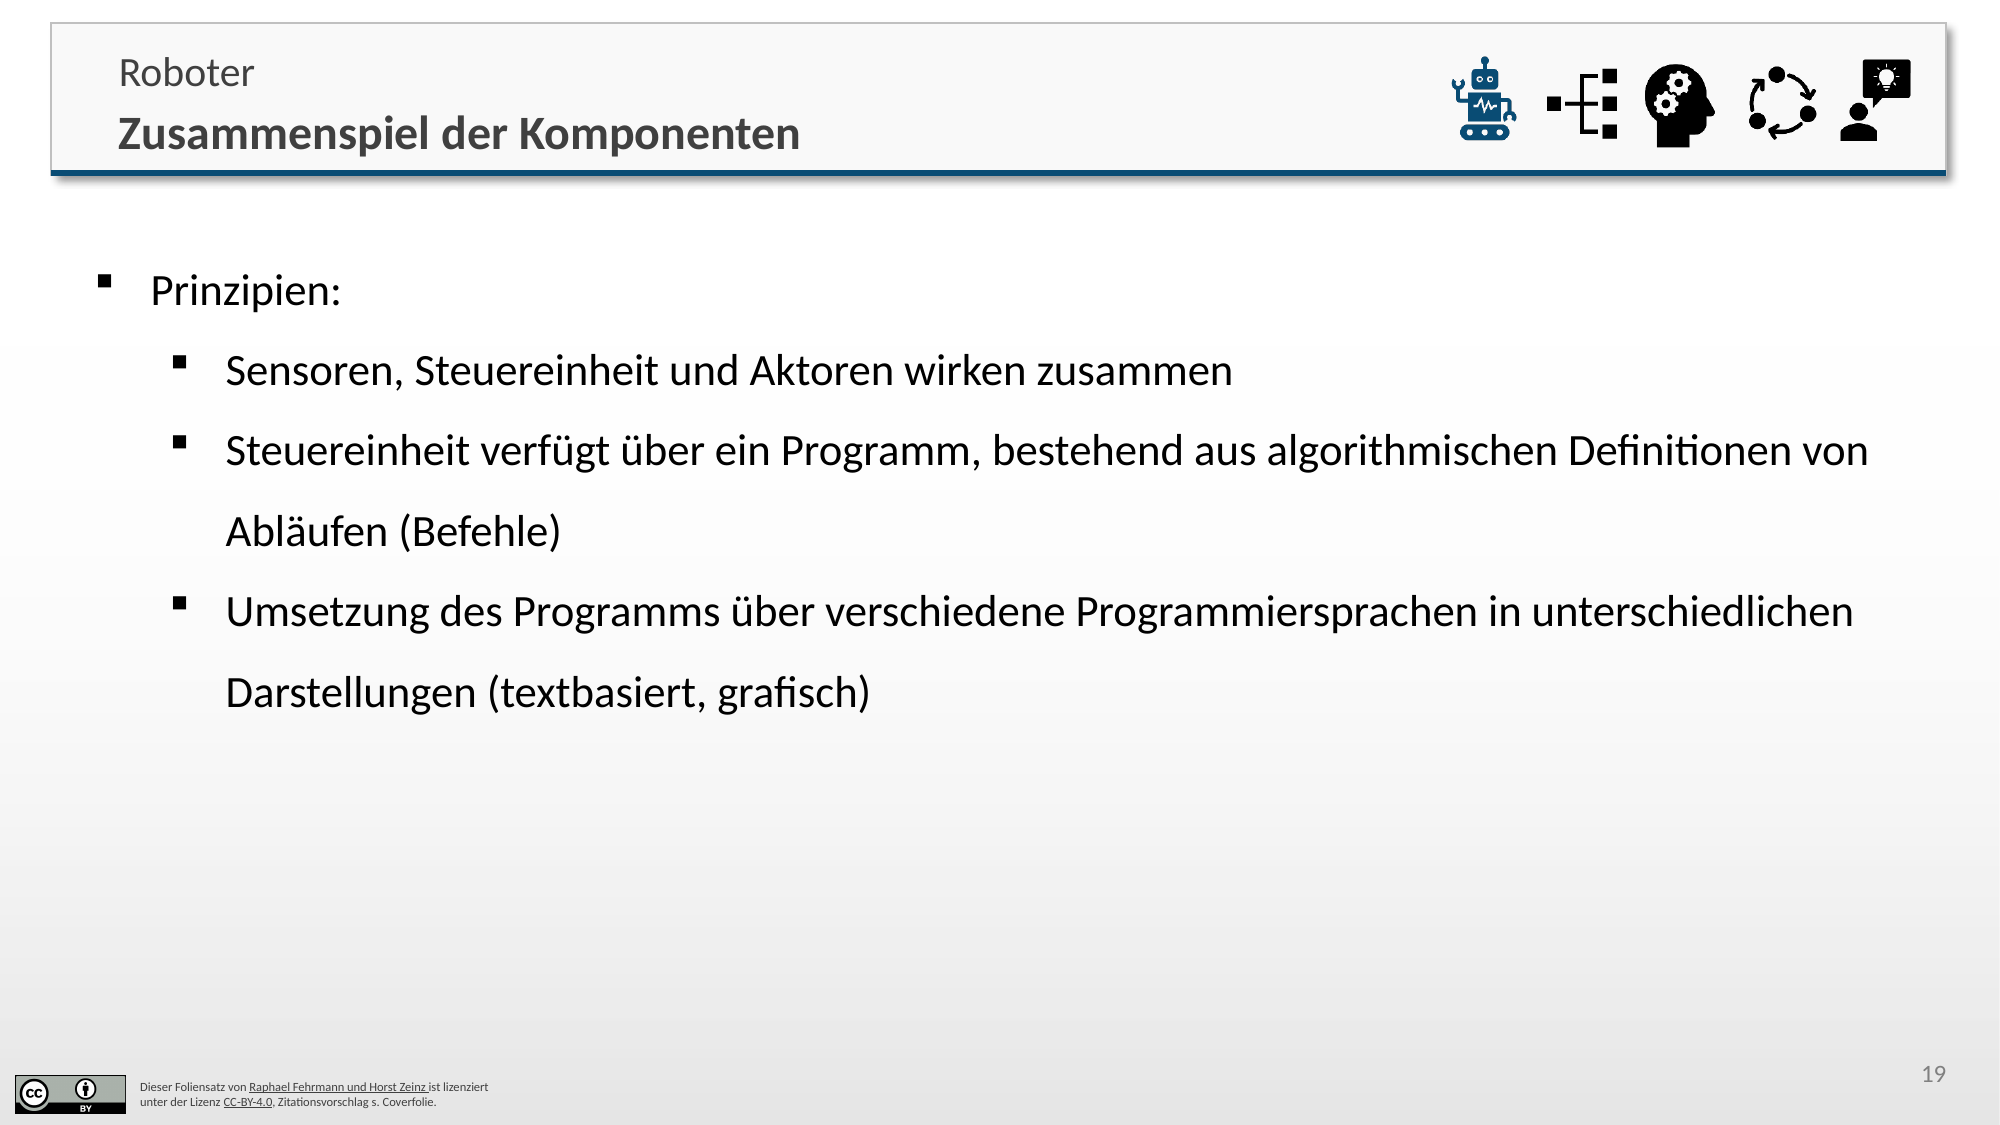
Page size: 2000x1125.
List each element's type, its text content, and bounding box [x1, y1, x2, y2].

slide_number 19 [1596, 1042, 1947, 1102]
picture [1435, 50, 1729, 158]
text_box Prinzipien: Sensoren, Steuereinheit und Aktoren wirken zusammen Steuereinheit verfügt über ein Programm, bestehend aus algorithmischen Definitionen von Abläufen (Befehle) Umsetzung des Programms über verschiedene Programmiersprachen in unterschiedlichen Darstellungen (textbasiert, grafisch) [79, 225, 1952, 724]
picture [15, 1075, 126, 1114]
picture [1730, 50, 1925, 153]
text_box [50, 22, 1947, 176]
